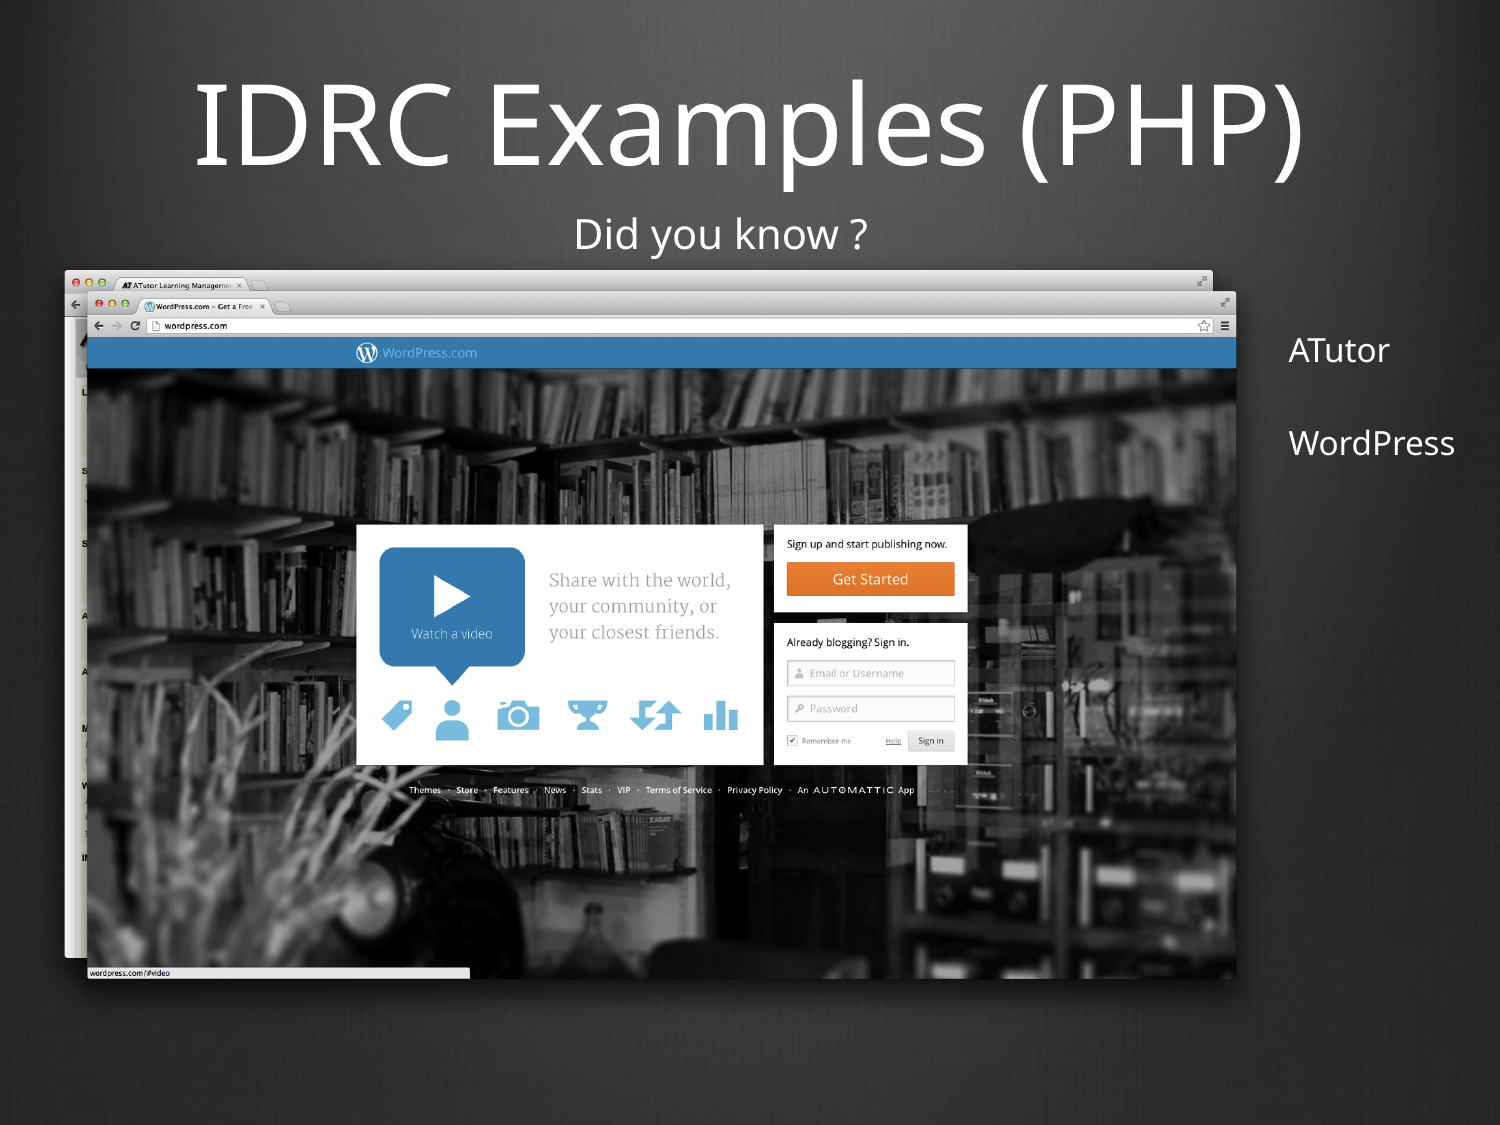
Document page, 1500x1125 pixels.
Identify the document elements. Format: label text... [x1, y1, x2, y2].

subtitle Did you know ? [82, 199, 1358, 268]
picture [27, 247, 1273, 1030]
title IDRC Examples (PHP) [112, 35, 1388, 196]
text_box ATutor WordPress [1339, 322, 1500, 974]
